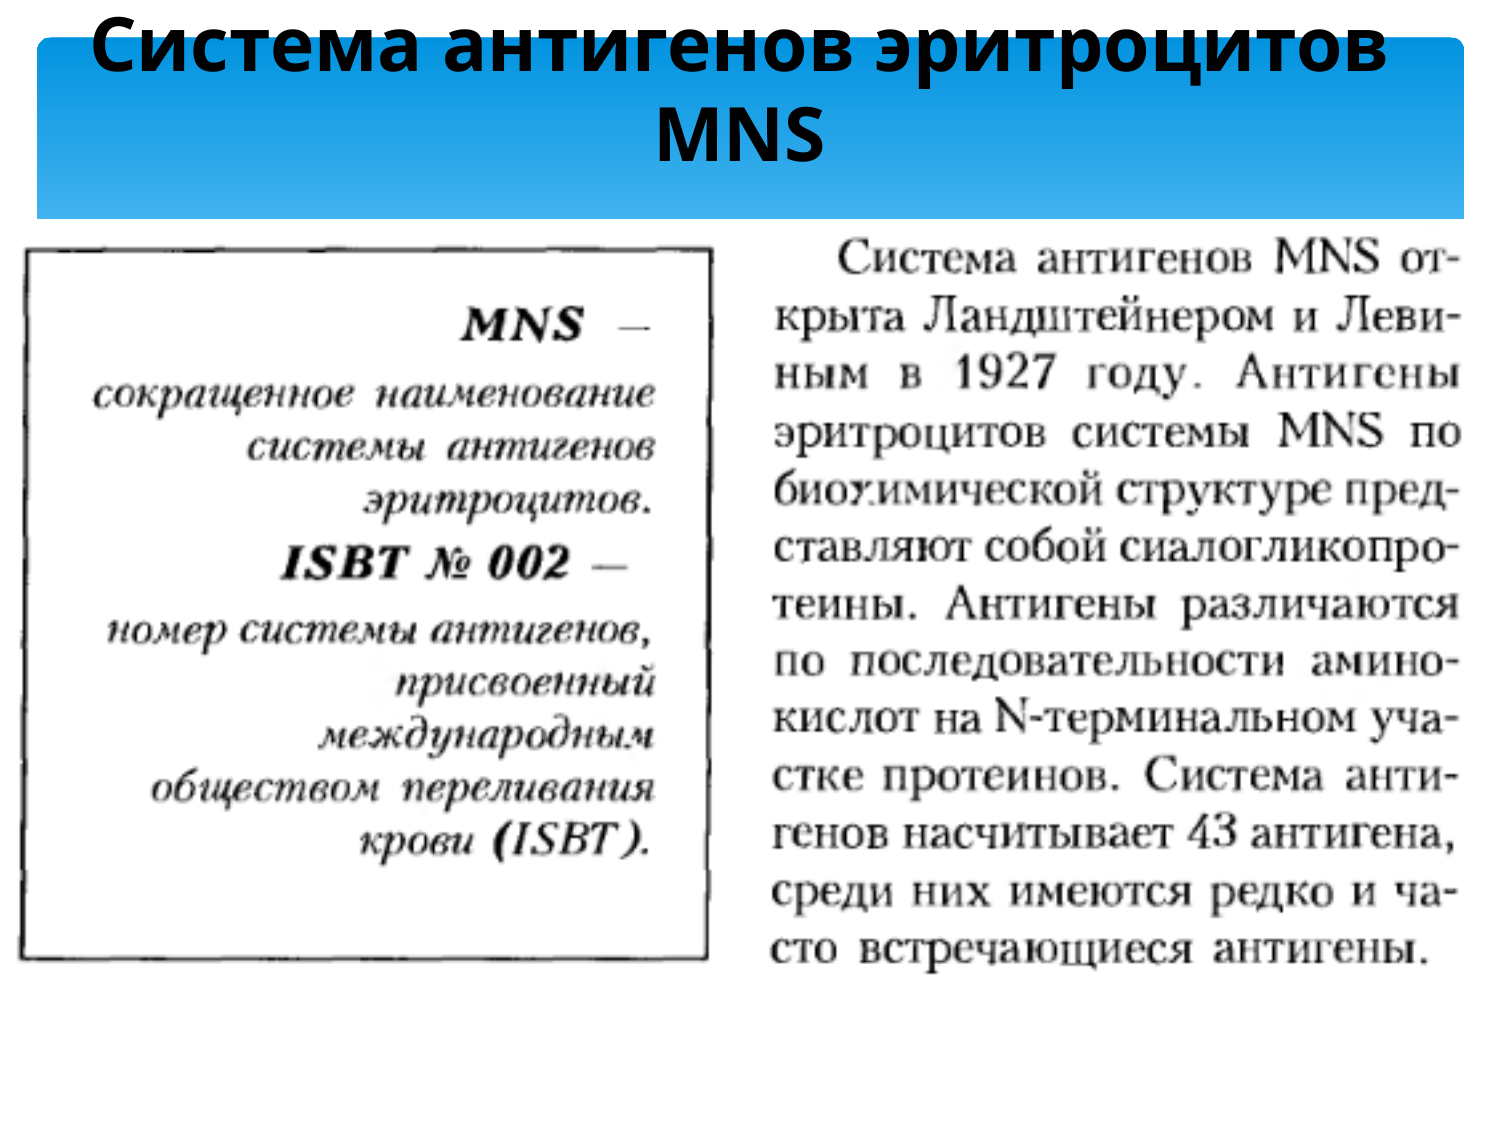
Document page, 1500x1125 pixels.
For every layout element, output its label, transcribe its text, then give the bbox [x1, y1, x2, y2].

title Система антигенов эритроцитов MNS [64, 0, 1415, 190]
picture [5, 219, 1483, 1017]
